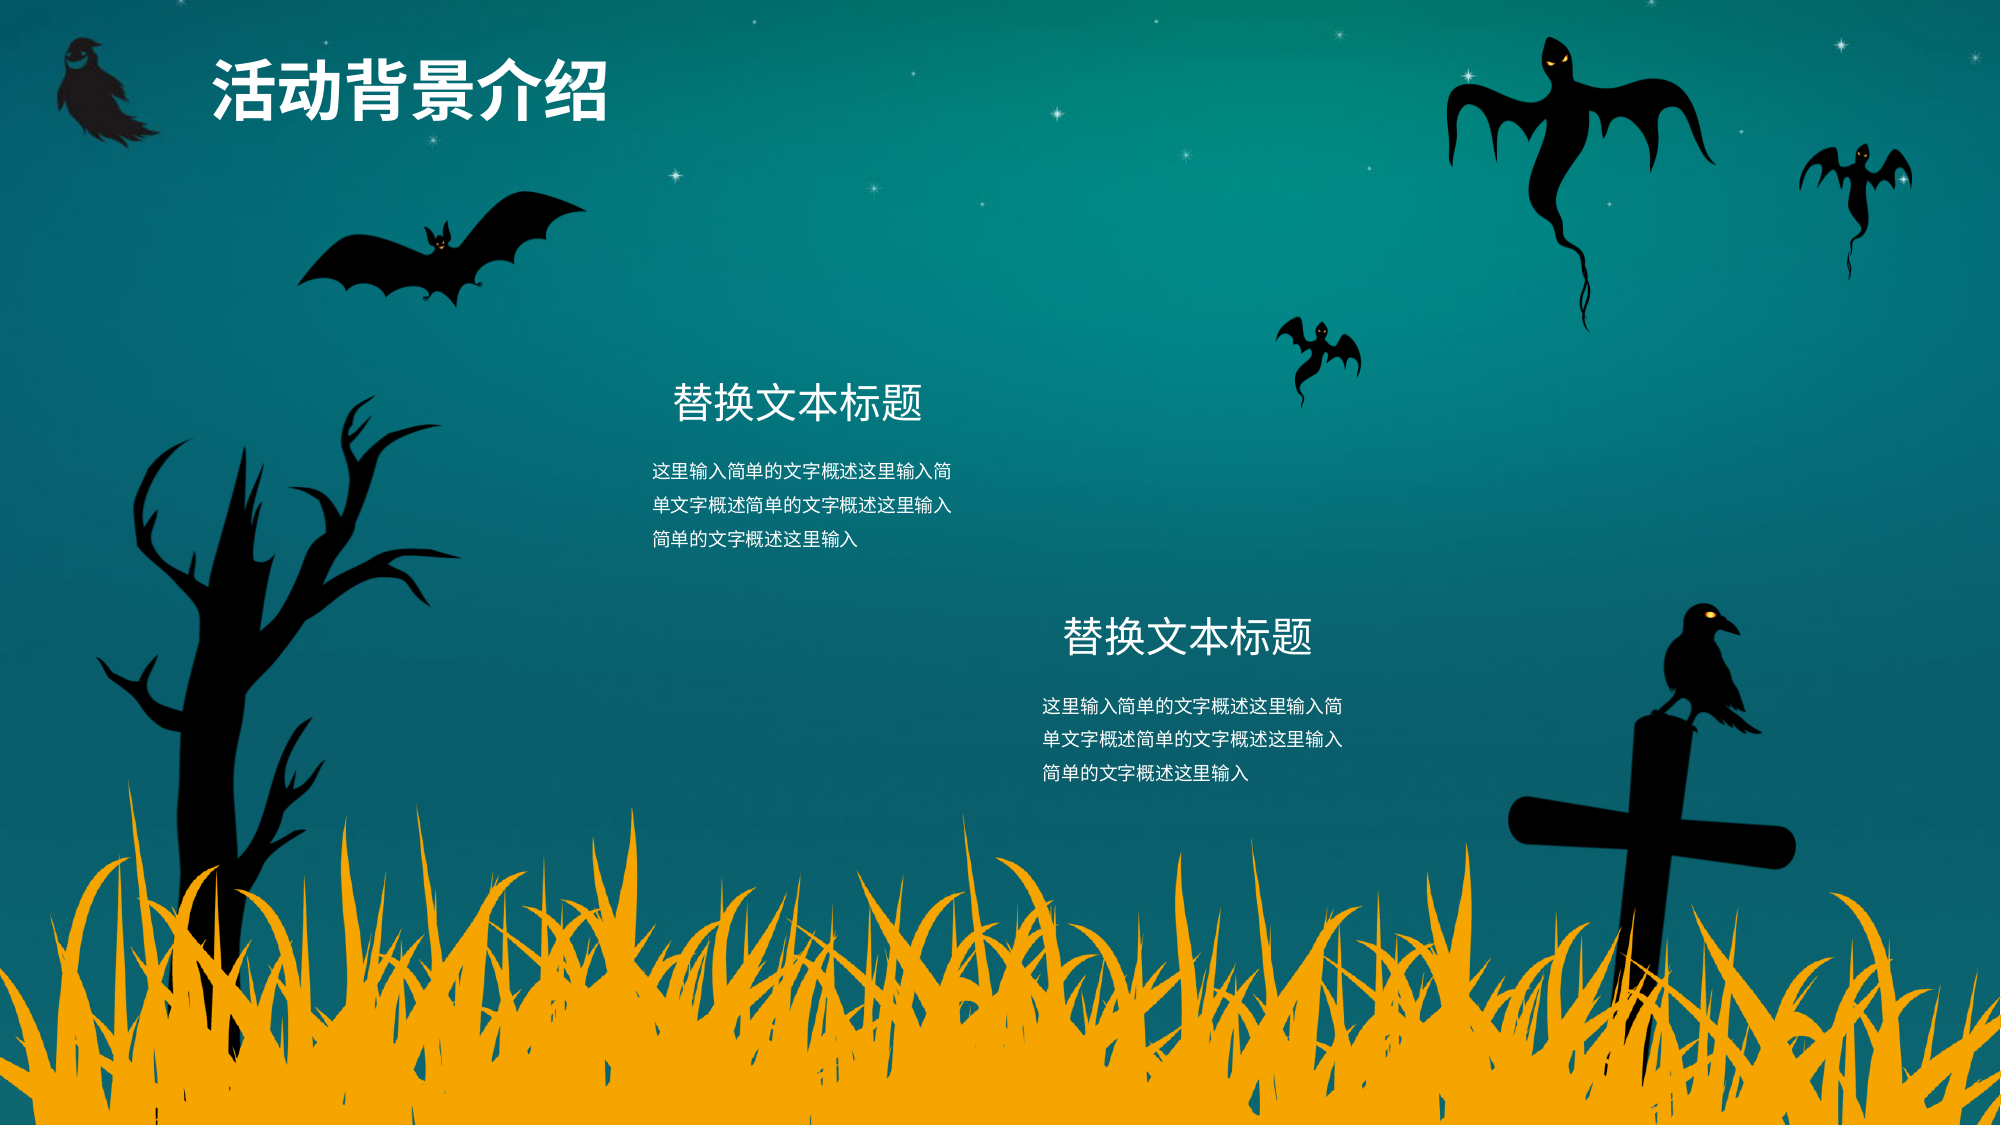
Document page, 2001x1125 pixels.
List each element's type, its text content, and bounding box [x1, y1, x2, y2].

text_box 活动背景介绍 [195, 41, 626, 136]
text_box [637, 369, 985, 559]
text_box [1027, 603, 1375, 794]
picture [0, 0, 2001, 1125]
